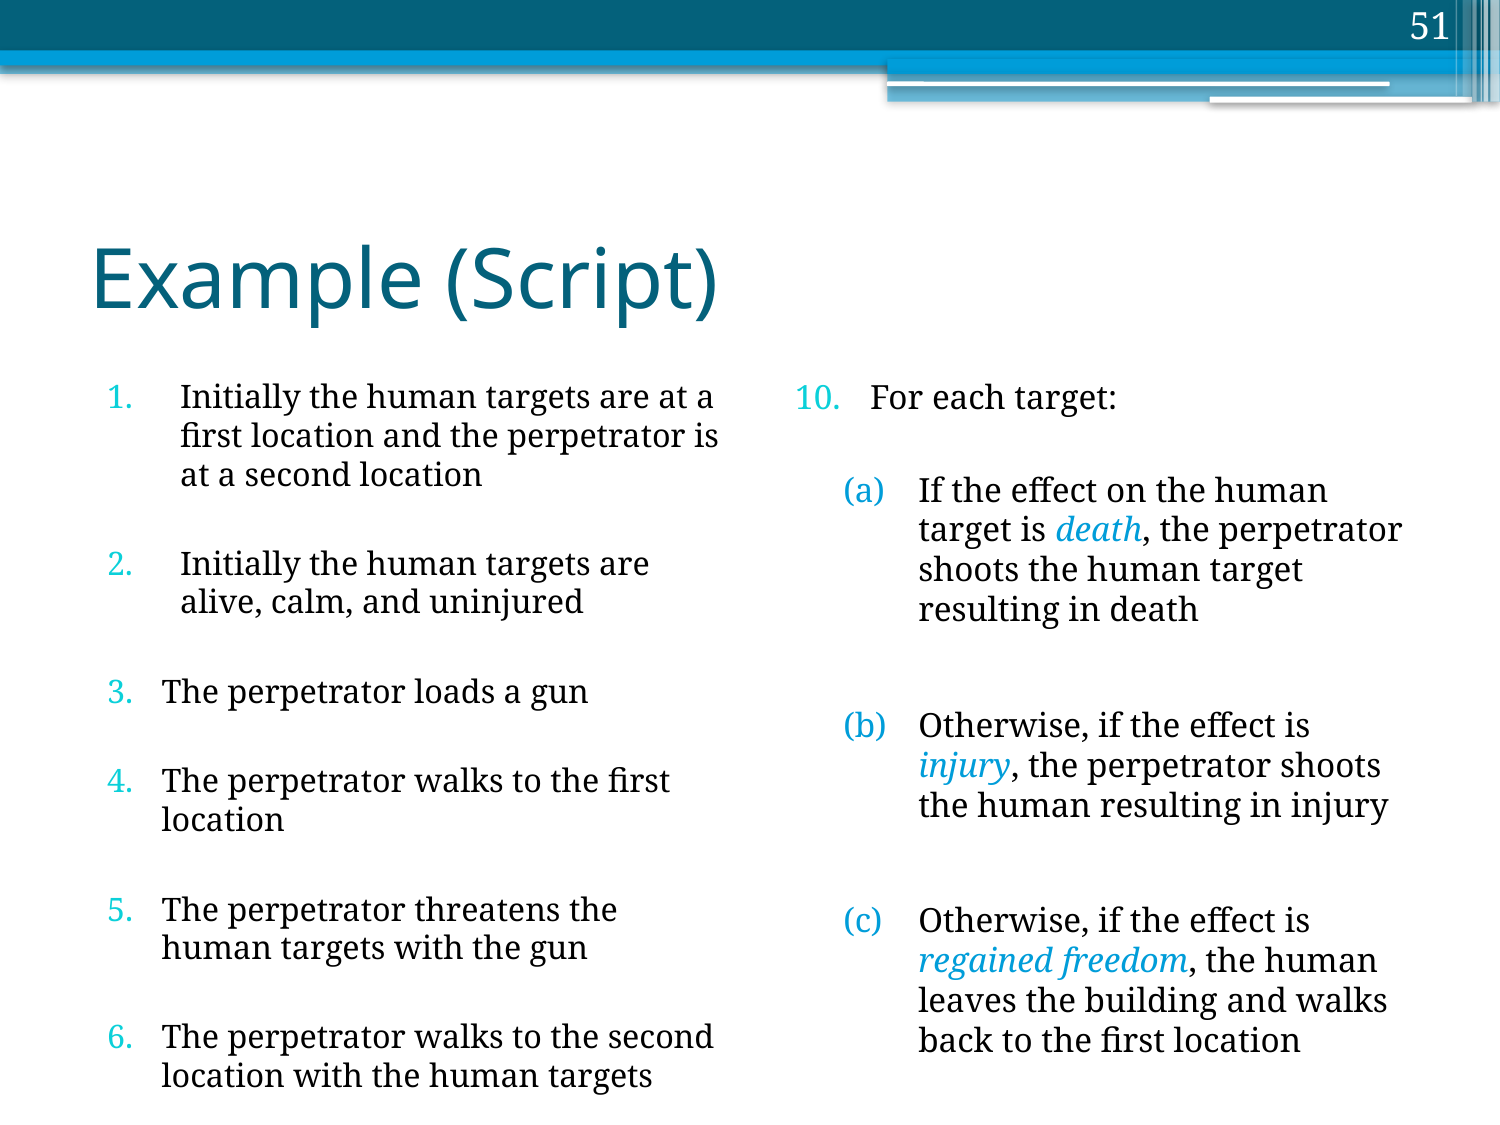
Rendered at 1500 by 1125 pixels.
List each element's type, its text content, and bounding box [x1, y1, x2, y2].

title Example (Script) [75, 187, 1425, 363]
slide_number 51 [1341, 0, 1466, 61]
list For each target: If the effect on the human target is death, the perpetrator shoots the human target resulting in death Otherwise, if the effect is injury, the perpetrator shoots the human resulting in injury Otherwise, if the effect is regained freedom, the human leaves the building and walks back to the first location [762, 368, 1425, 1112]
list Initially the human targets are at a first location and the perpetrator is at a second location Initially the human targets are alive, calm, and uninjured The perpetrator loads a gun The perpetrator walks to the first location The perpetrator threatens the human targets with the gun The perpetrator walks to the second location with the human targets [75, 368, 738, 1112]
